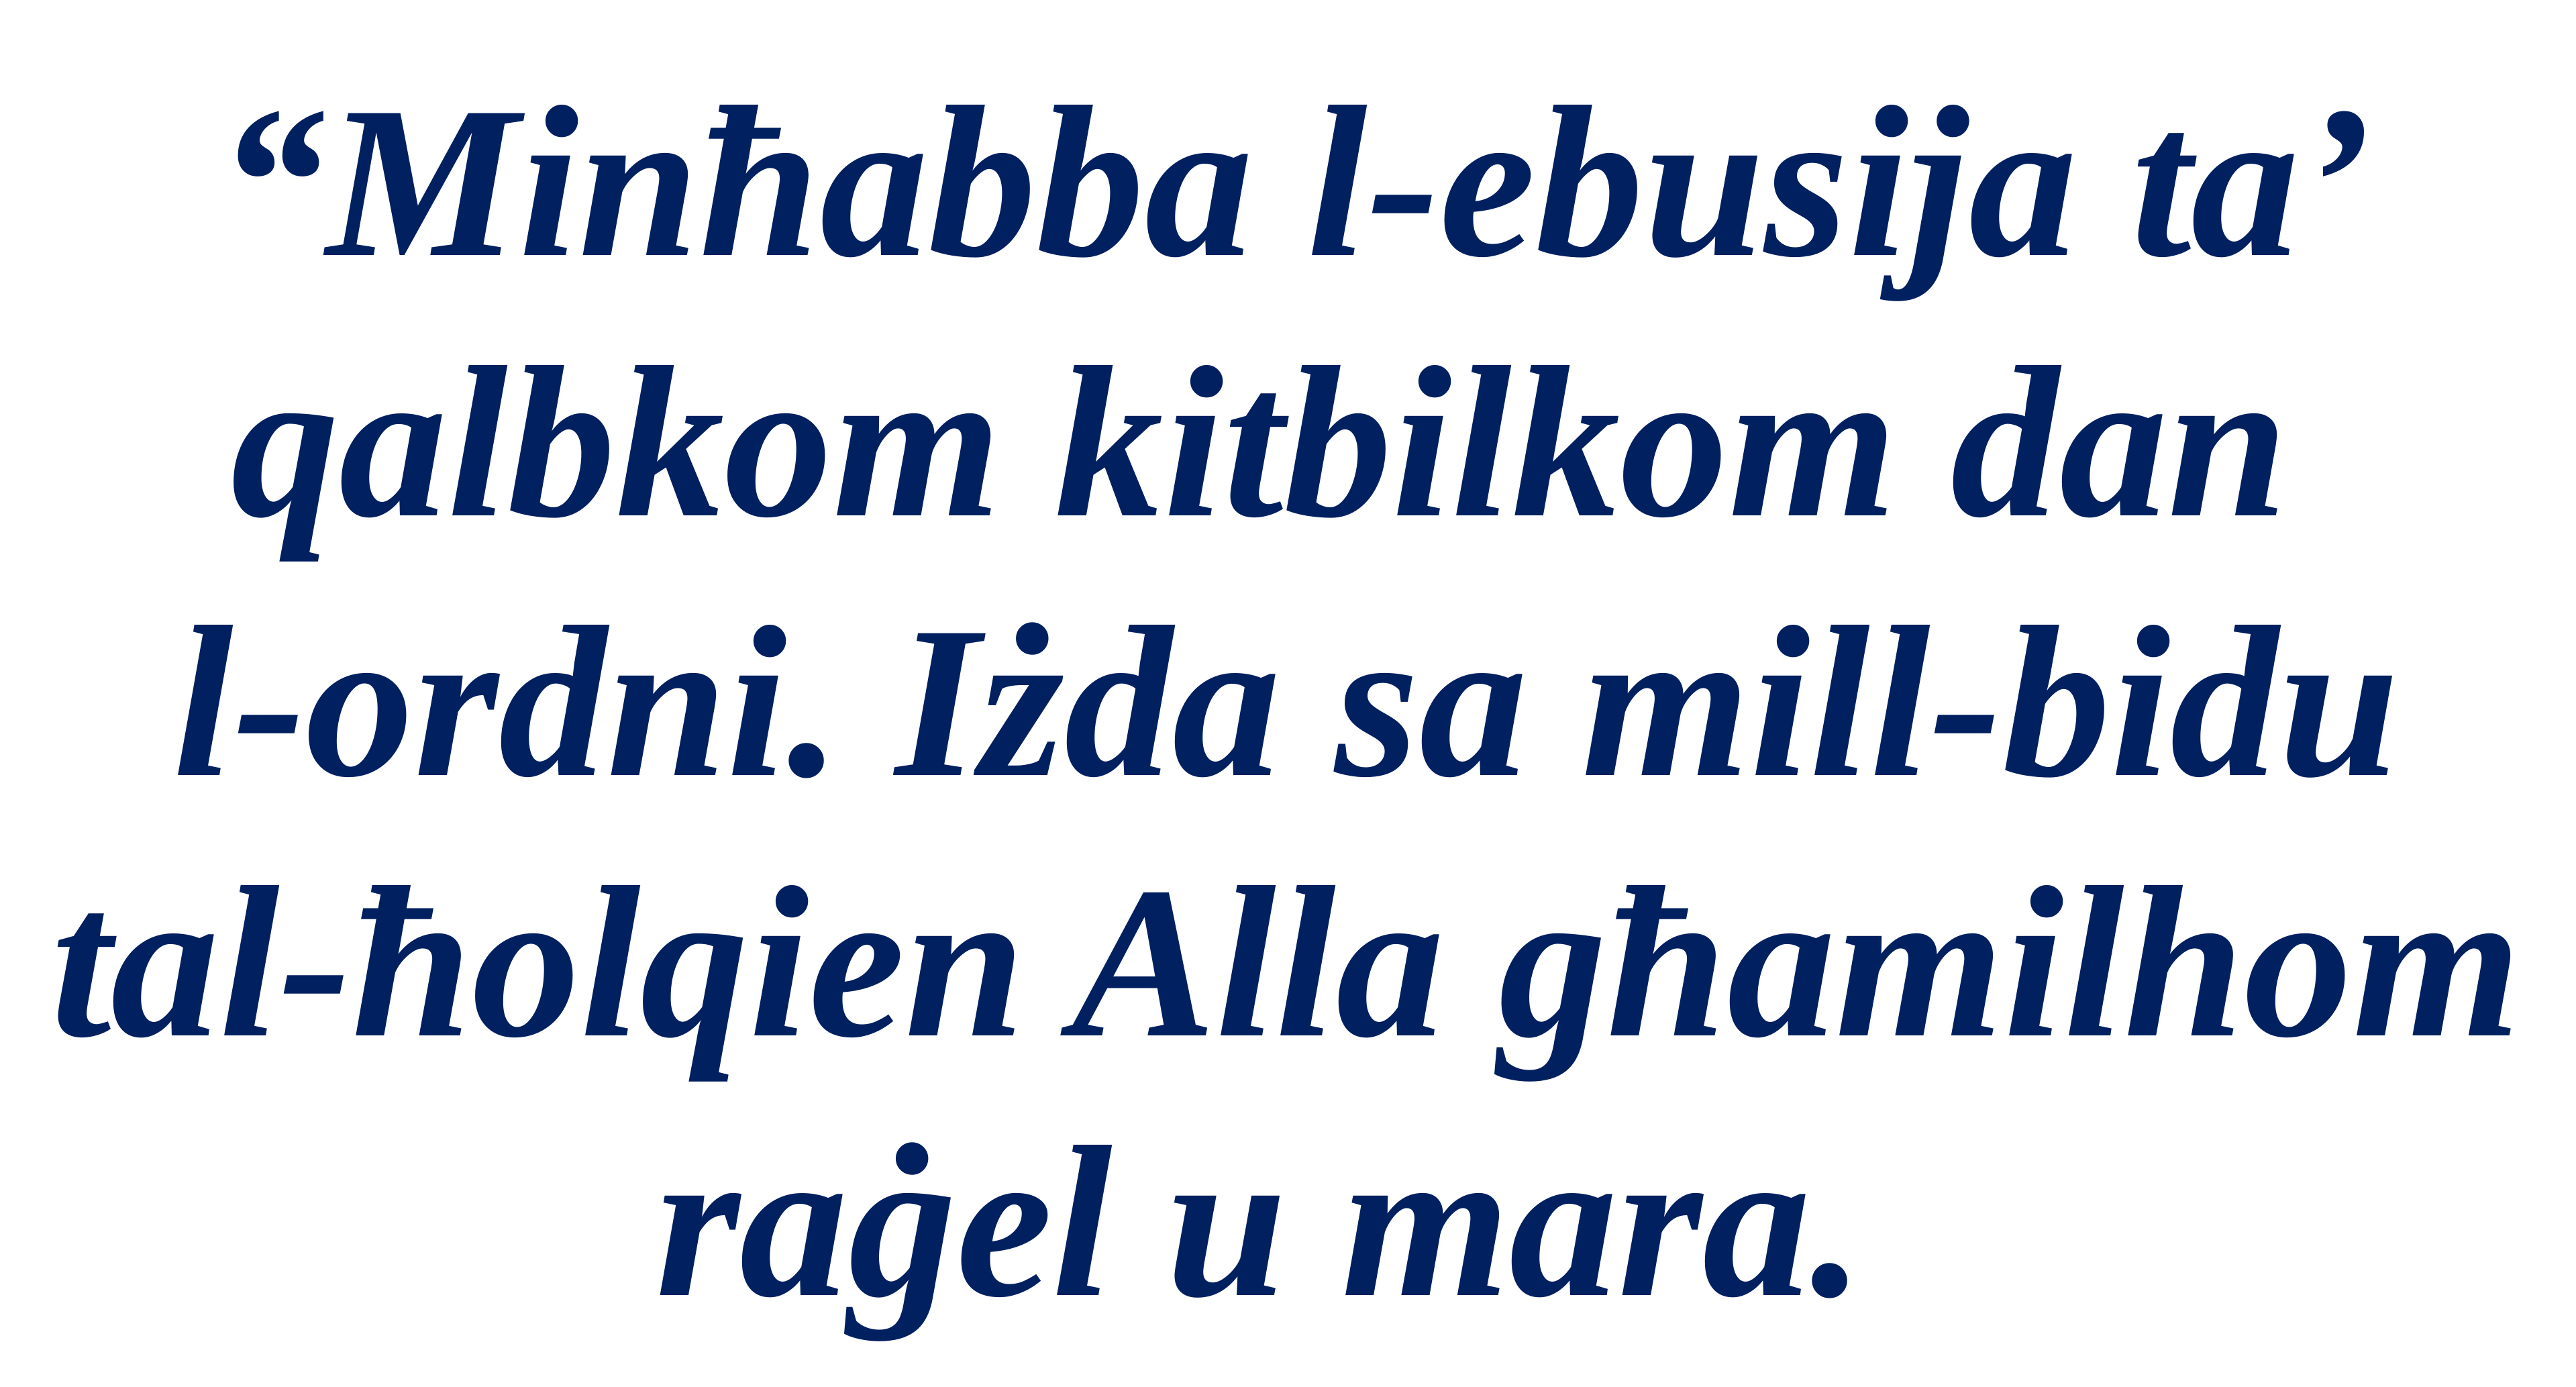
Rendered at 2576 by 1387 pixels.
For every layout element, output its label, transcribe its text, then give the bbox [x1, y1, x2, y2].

text_box “Minħabba l-ebusija ta’ qalbkom kitbilkom dan l-ordni. Iżda sa mill-bidu tal-ħolqien Alla għamilhom raġel u mara. [23, 28, 2553, 1350]
